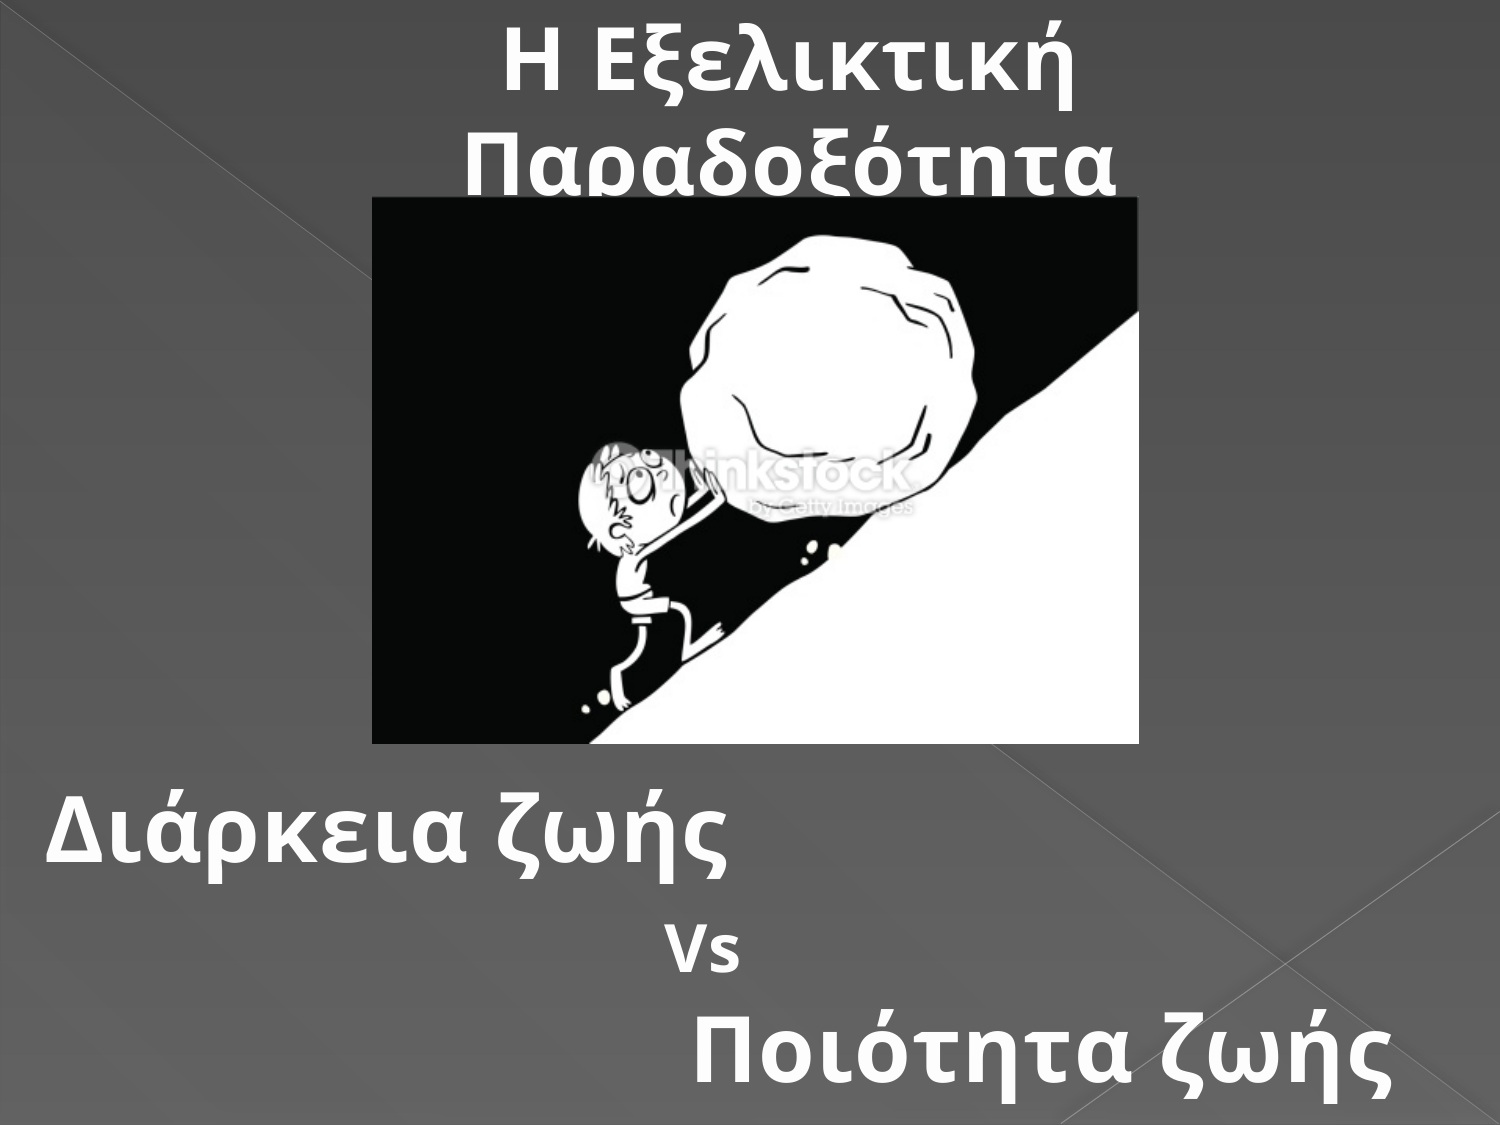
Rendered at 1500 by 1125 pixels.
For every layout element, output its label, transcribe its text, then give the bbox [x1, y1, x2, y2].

picture [372, 195, 1139, 744]
title Η Εξελικτική Παραδοξότητα [75, 19, 1425, 197]
text_box Διάρκεια ζωής Vs Ποιότητα ζωής [29, 763, 1459, 1109]
